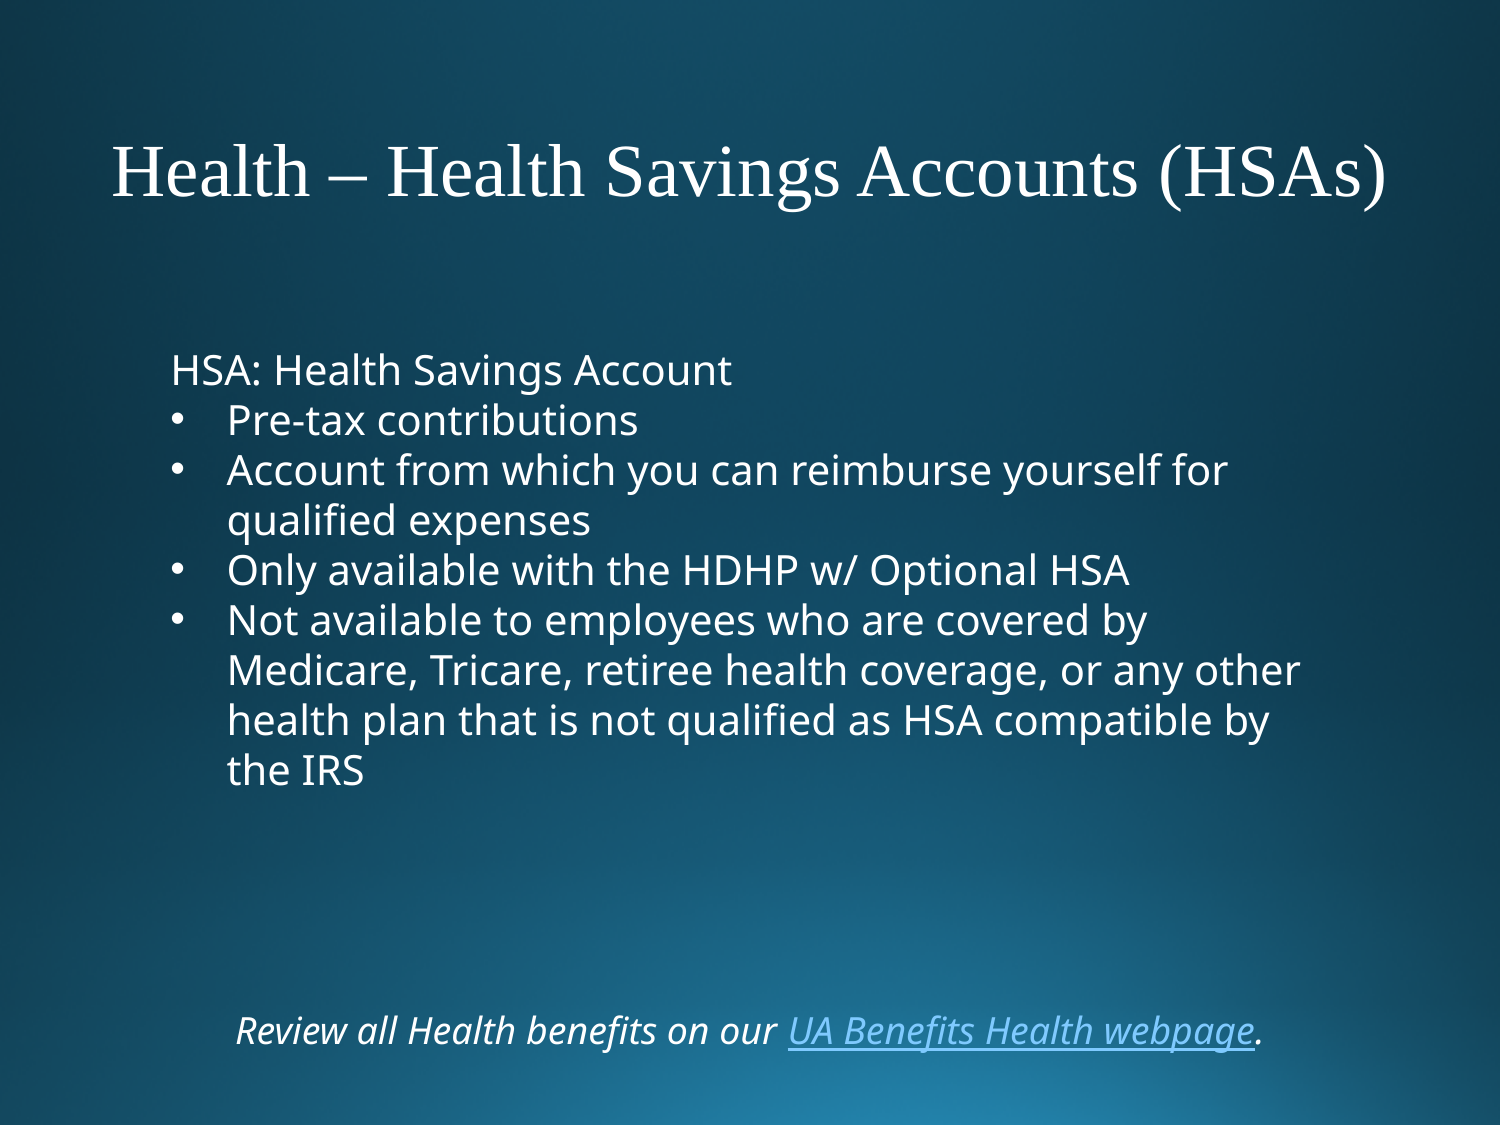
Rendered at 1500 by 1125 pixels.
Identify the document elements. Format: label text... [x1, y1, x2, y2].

text_box HSA: Health Savings Account Pre-tax contributions Account from which you can reimburse yourself for qualified expenses Only available with the HDHP w/ Optional HSA Not available to employees who are covered by Medicare, Tricare, retiree health coverage, or any other health plan that is not qualified as HSA compatible by the IRS [155, 336, 1345, 801]
title Health – Health Savings Accounts (HSAs) [75, 113, 1425, 234]
picture [0, 0, 1500, 1125]
text_box Review all Health benefits on our UA Benefits Health webpage. [92, 1000, 1407, 1066]
